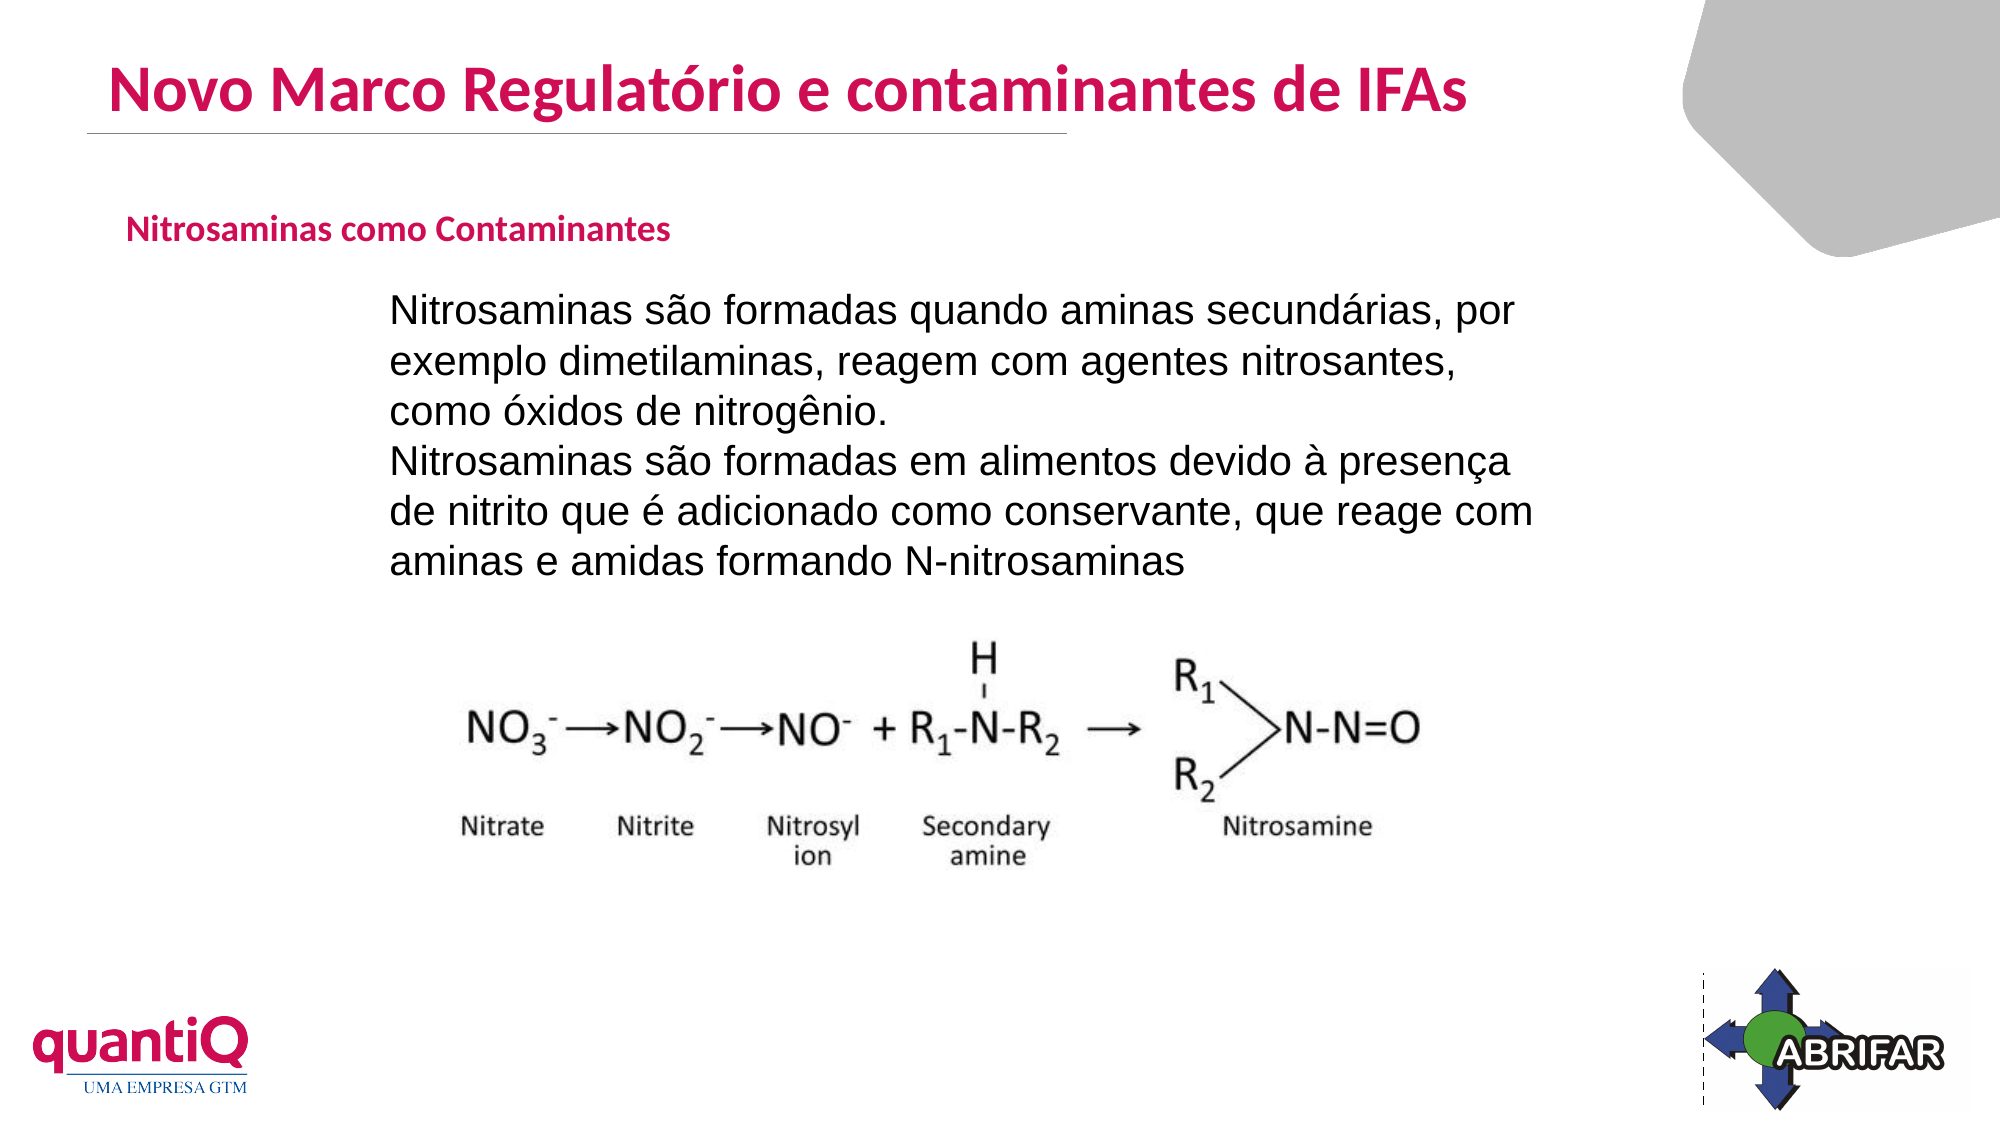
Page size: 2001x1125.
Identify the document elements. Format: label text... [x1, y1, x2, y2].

picture [1682, 0, 2000, 257]
picture [1704, 968, 1971, 1111]
picture [4, 984, 279, 1123]
text_box Novo Marco Regulatório e contaminantes de IFAs [93, 46, 1485, 134]
picture [458, 638, 1423, 870]
text_box Nitrosaminas como Contaminantes [111, 196, 1474, 256]
text_box Nitrosaminas são formadas quando aminas secundárias, por exemplo dimetilaminas, reagem com agentes nitrosantes, como óxidos de nitrogênio. Nitrosaminas são formadas em alimentos devido à presença de nitrito que é adicionado como conservante, que reage com aminas e amidas formando N-nitrosaminas [374, 276, 1580, 691]
